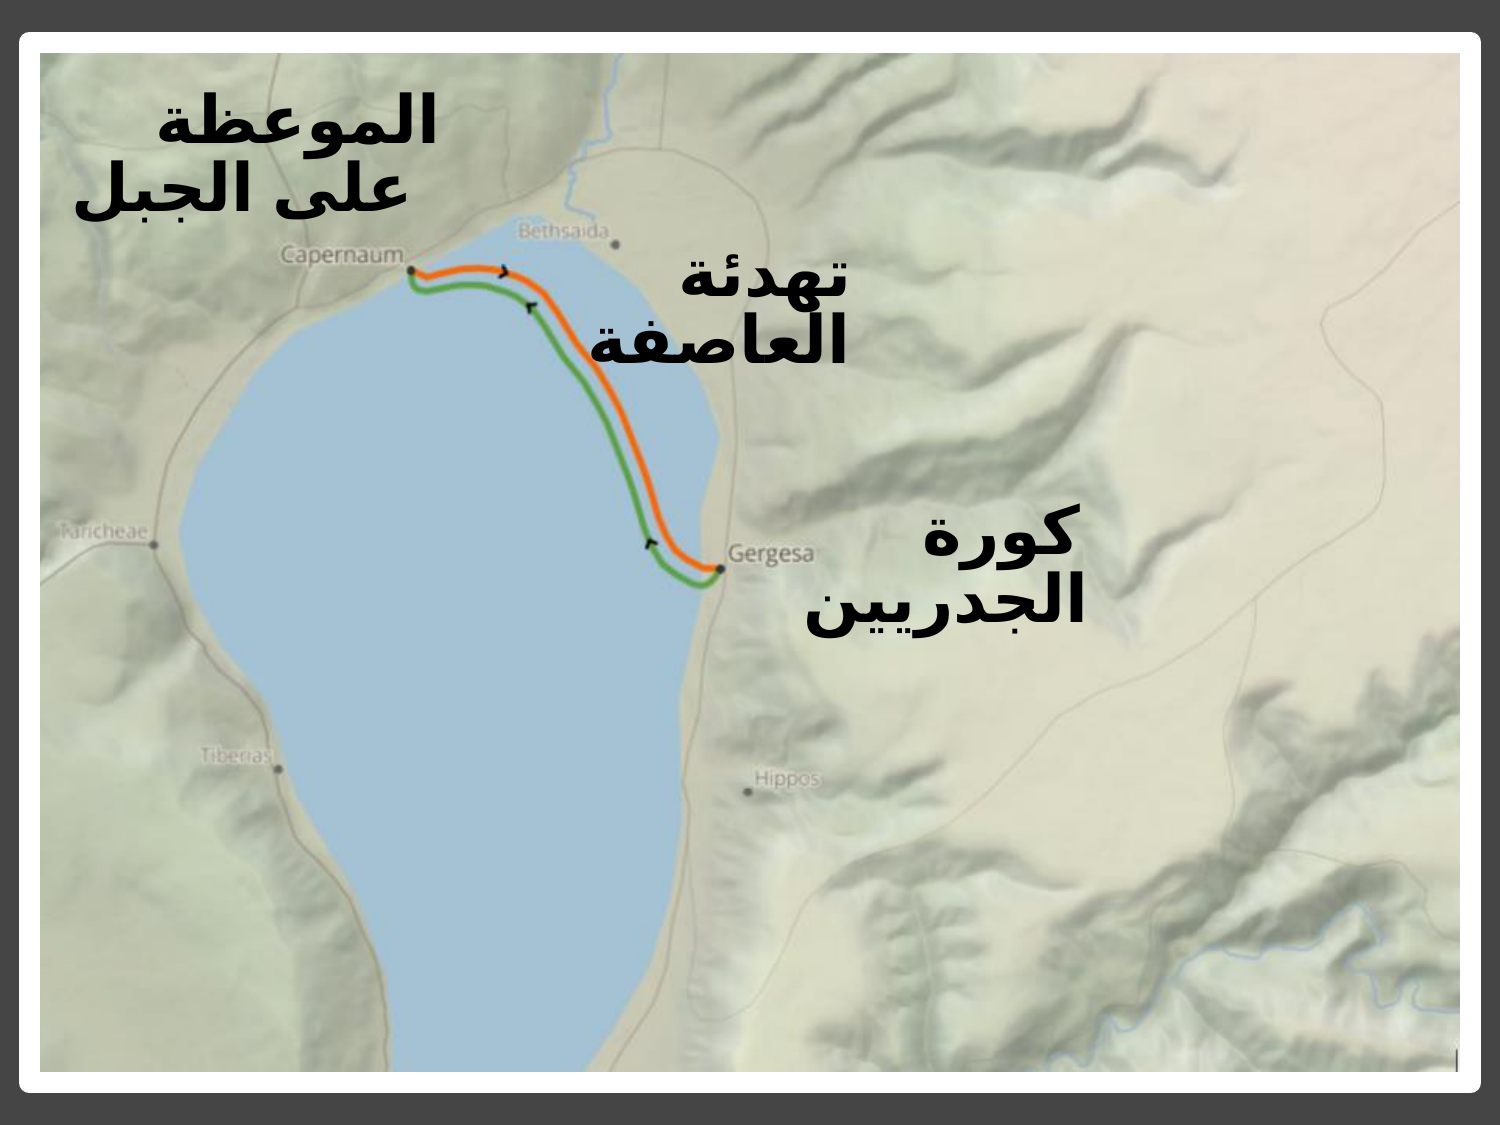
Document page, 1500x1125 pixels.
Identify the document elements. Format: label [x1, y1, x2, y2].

picture [39, 52, 1461, 1073]
